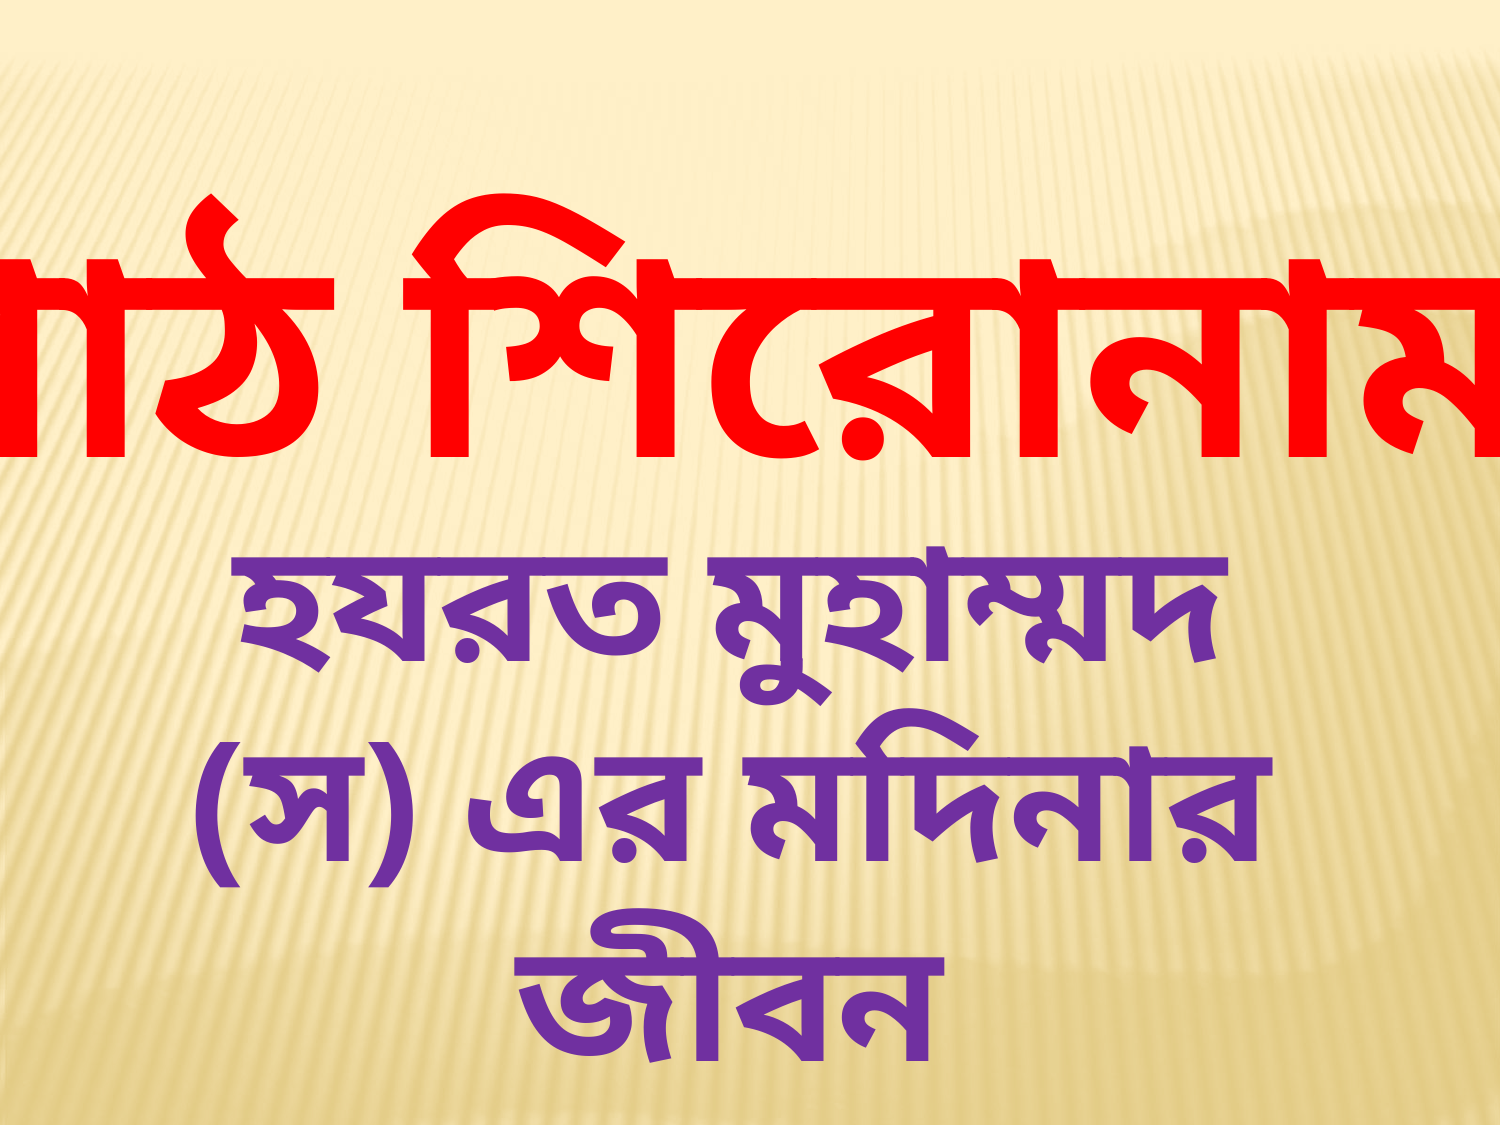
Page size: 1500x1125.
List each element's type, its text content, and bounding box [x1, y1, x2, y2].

text_box পাঠ শিরোনাম [0, 162, 1500, 523]
text_box হযরত মুহাম্মদ (স) এর মদিনার জীবন [99, 523, 1361, 1103]
